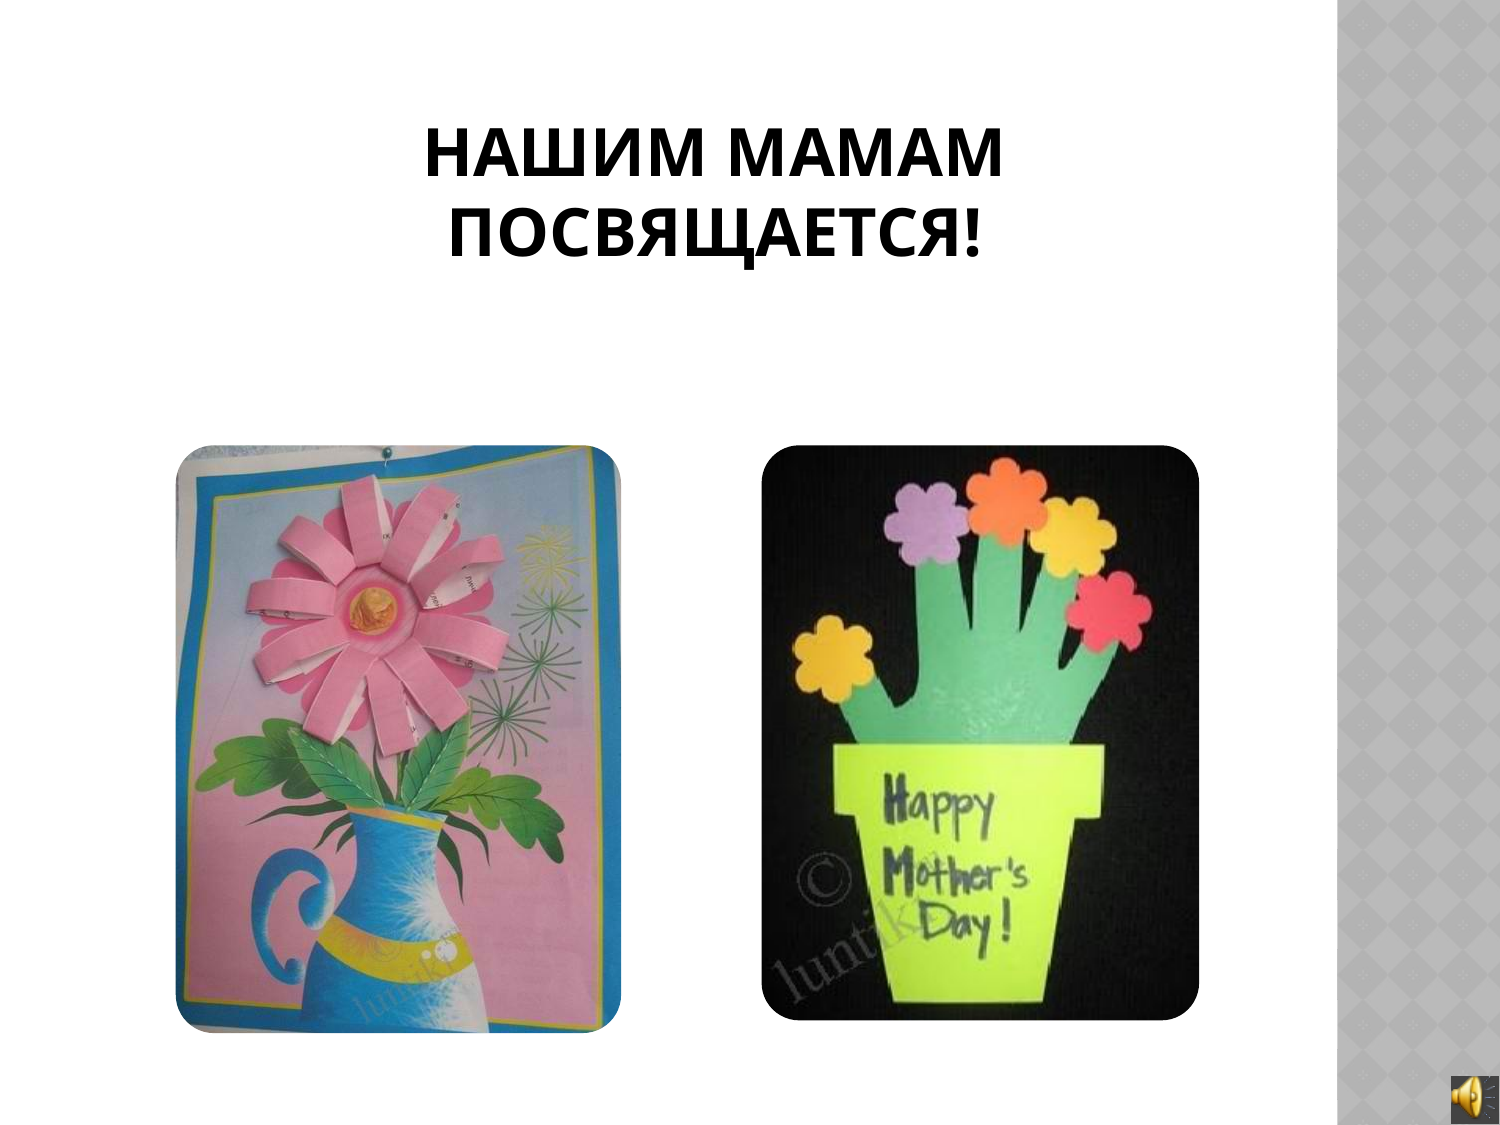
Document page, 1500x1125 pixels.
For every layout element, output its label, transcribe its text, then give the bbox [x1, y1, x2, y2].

title Нашим мамам посвящается! [140, 82, 1289, 270]
picture [175, 444, 622, 1034]
picture [761, 444, 1200, 1021]
picture [1449, 1074, 1500, 1125]
